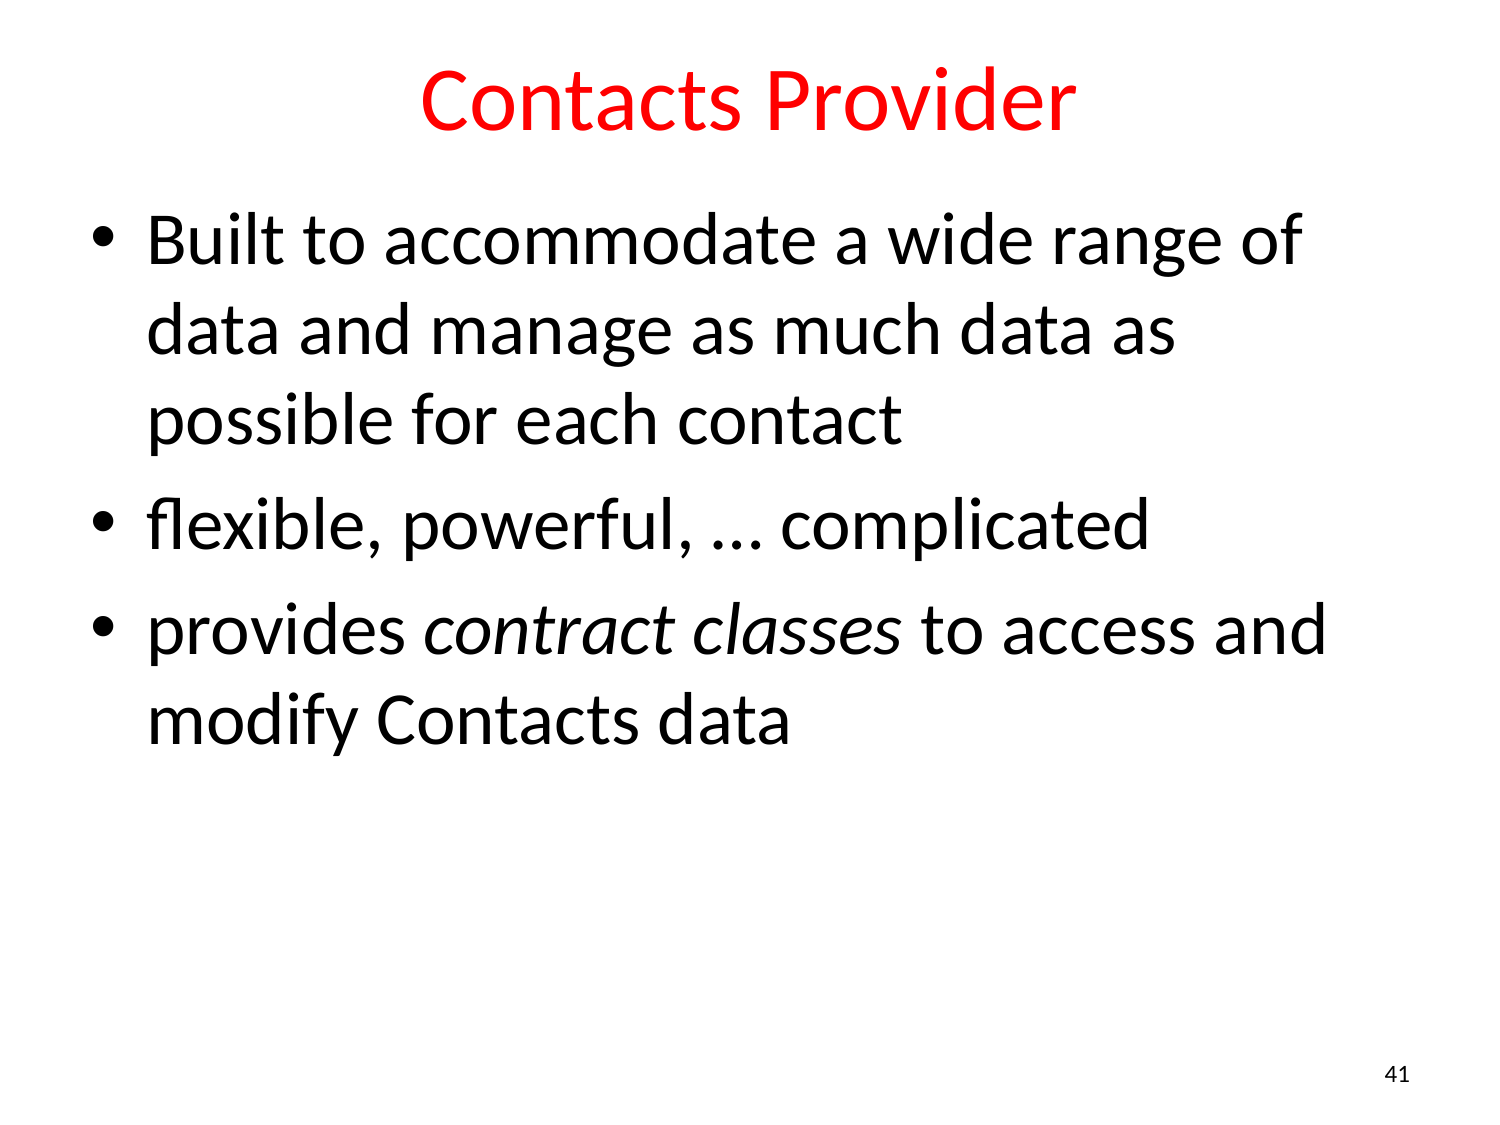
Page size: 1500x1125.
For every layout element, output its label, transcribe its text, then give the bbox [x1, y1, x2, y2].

list Built to accommodate a wide range of data and manage as much data as possible for each contact flexible, powerful, … complicated provides contract classes to access and modify Contacts data [75, 182, 1425, 1038]
slide_number 41 [1074, 1042, 1425, 1103]
title Contacts Provider [75, 0, 1425, 182]
